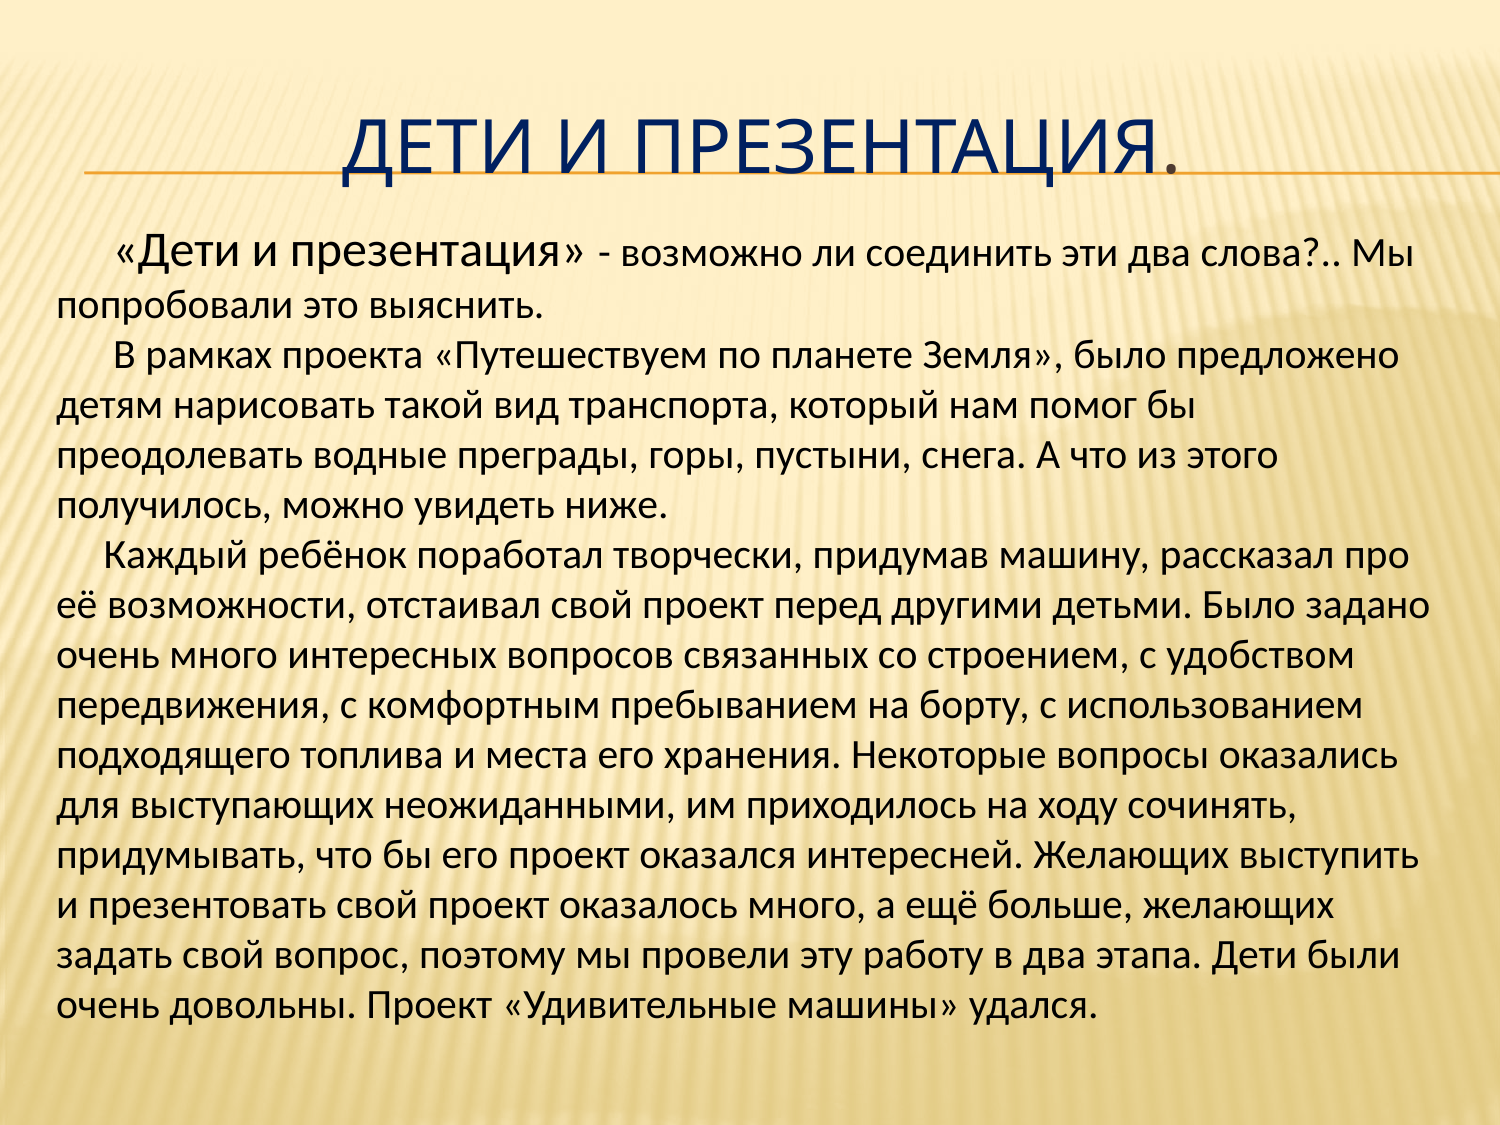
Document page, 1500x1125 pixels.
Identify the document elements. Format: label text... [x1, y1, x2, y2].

text_box «Дети и презентация» - возможно ли соединить эти два слова?.. Мы попробовали это выяснить. В рамках проекта «Путешествуем по планете Земля», было предложено детям нарисовать такой вид транспорта, который нам помог бы преодолевать водные преграды, горы, пустыни, снега. А что из этого получилось, можно увидеть ниже. Каждый ребёнок поработал творчески, придумав машину, рассказал про её возможности, отстаивал свой проект перед другими детьми. Было задано очень много интересных вопросов связанных со строением, с удобством передвижения, с комфортным пребыванием на борту, с использованием подходящего топлива и места его хранения. Некоторые вопросы оказались для выступающих неожиданными, им приходилось на ходу сочинять, придумывать, что бы его проект оказался интересней. Желающих выступить и презентовать свой проект оказалось много, а ещё больше, желающих задать свой вопрос, поэтому мы провели эту работу в два этапа. Дети были очень довольны. Проект «Удивительные машины» удался. [41, 209, 1459, 1035]
title Дети и презентация. [49, 75, 1475, 213]
